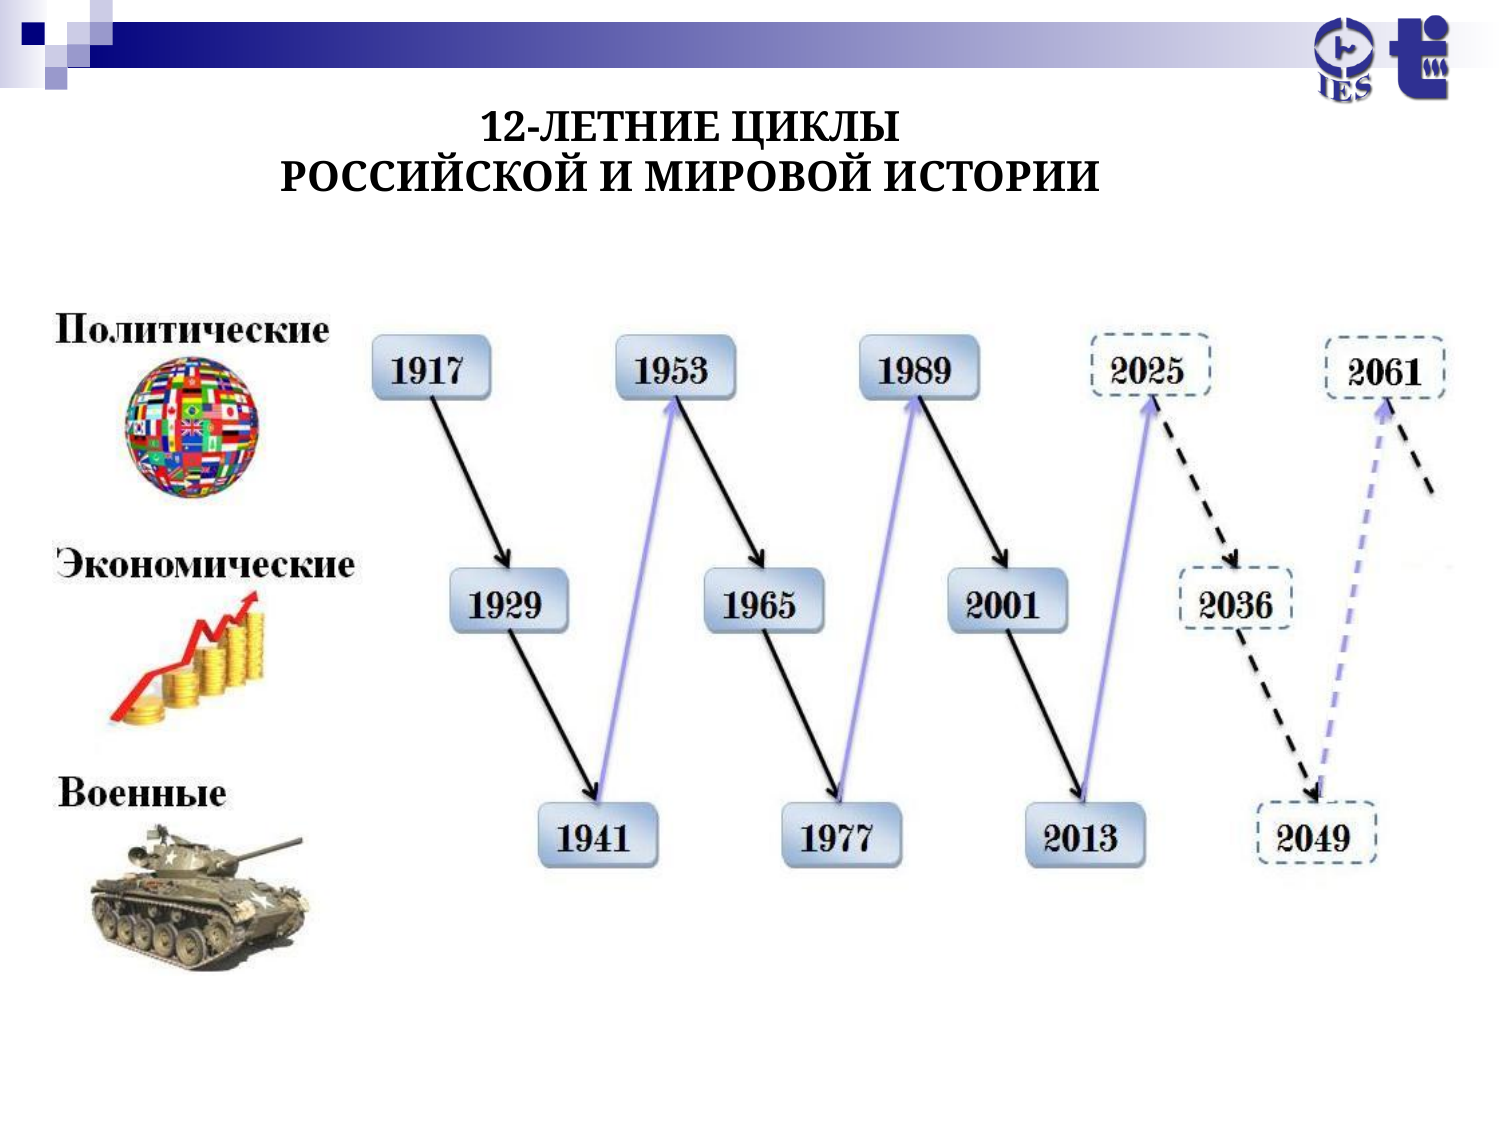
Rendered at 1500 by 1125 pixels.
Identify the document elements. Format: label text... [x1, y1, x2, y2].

picture [1299, 6, 1459, 110]
picture [52, 302, 1459, 977]
title 12-ЛЕТНИЕ ЦИКЛЫ РОССИЙСКОЙ И МИРОВОЙ ИСТОРИИ [64, 90, 1317, 209]
